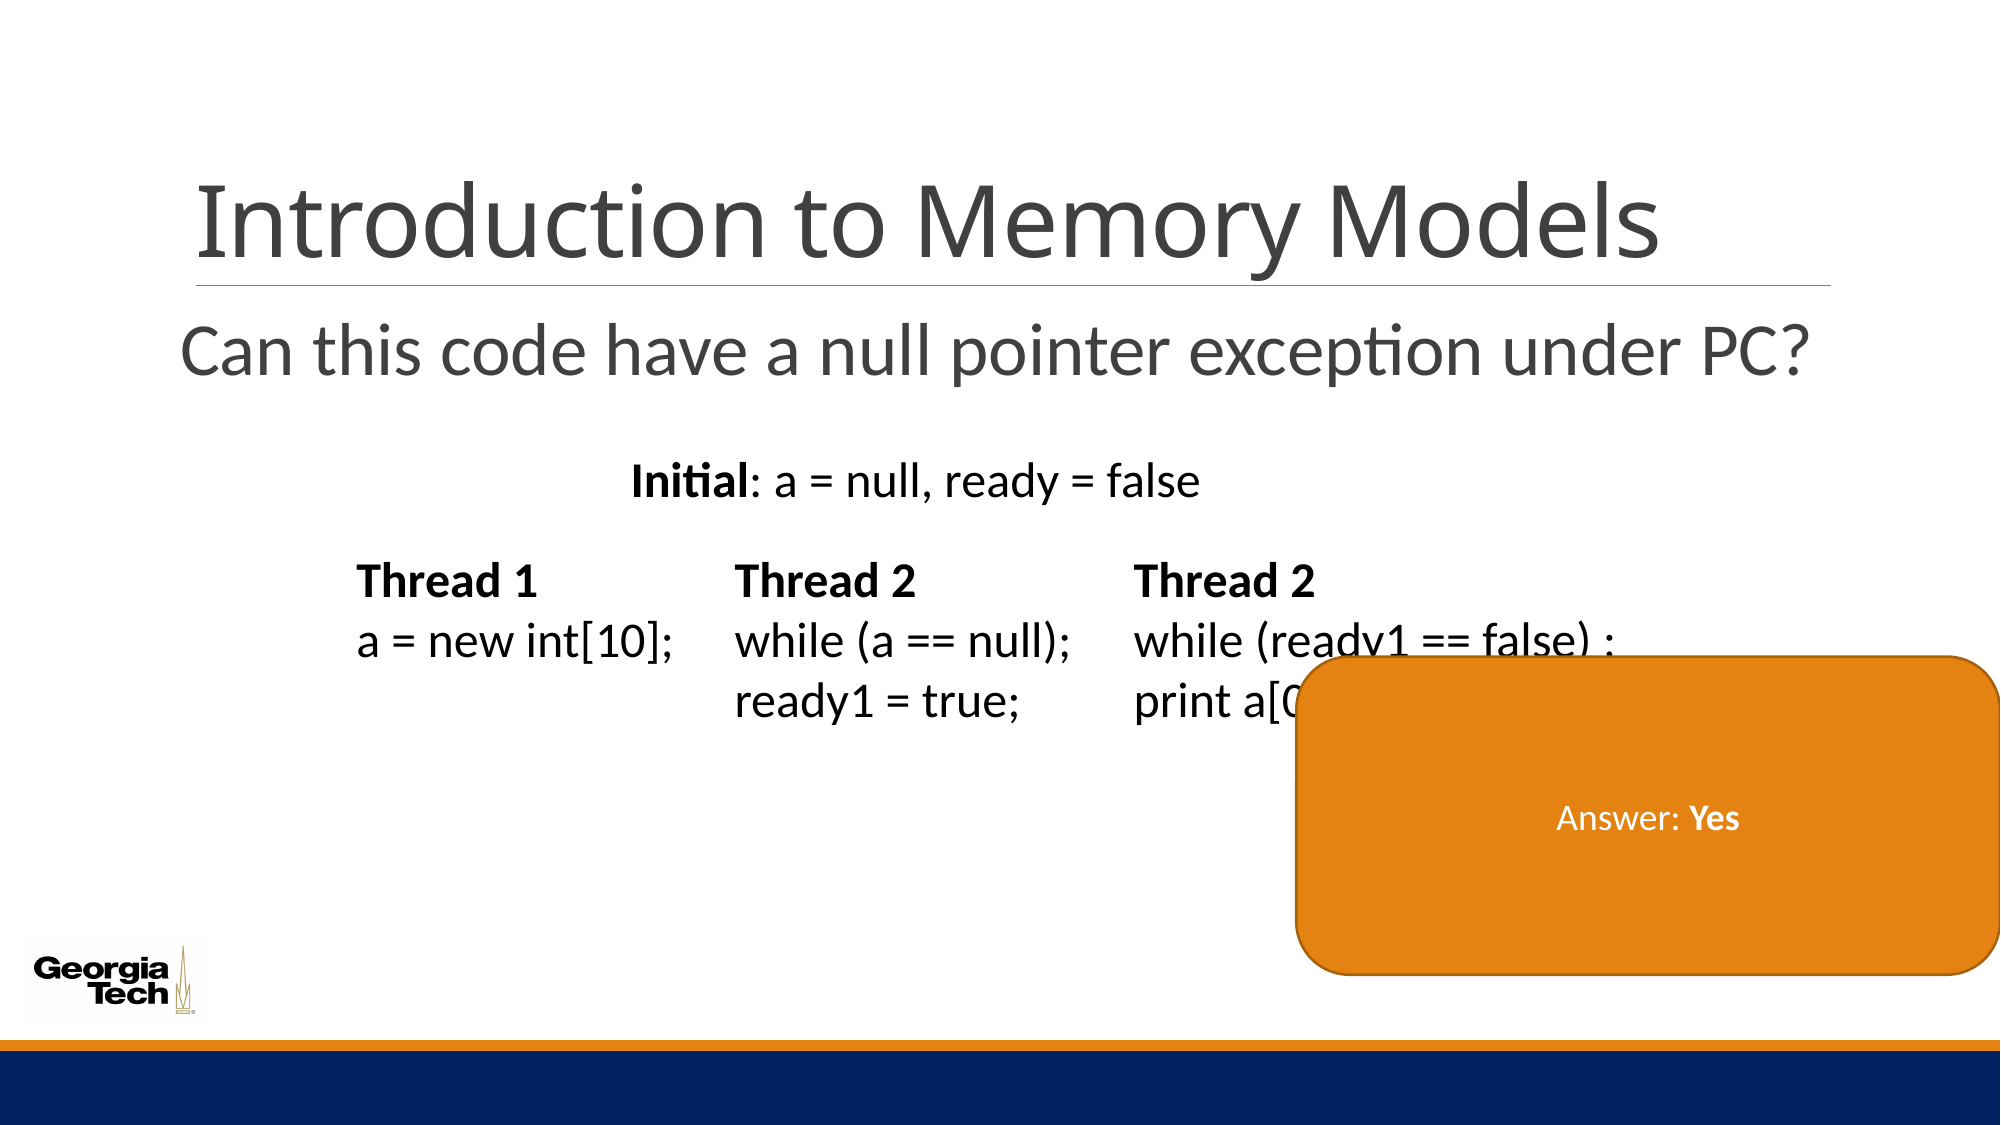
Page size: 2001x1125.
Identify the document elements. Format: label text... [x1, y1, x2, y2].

text_box Initial: a = null, ready = false [615, 440, 1563, 515]
list Can this code have a null pointer exception under PC? [180, 302, 1830, 469]
text_box Thread 2 while (a == null); ready1 = true; [719, 539, 1091, 735]
text_box Thread 1 a = new int[10]; [341, 539, 696, 675]
text_box Thread 2 while (ready1 == false) ; print a[0]; [1118, 539, 1649, 735]
title Introduction to Memory Models [180, 47, 1830, 285]
picture [22, 936, 211, 1025]
text_box Answer: Yes [1294, 655, 2000, 977]
